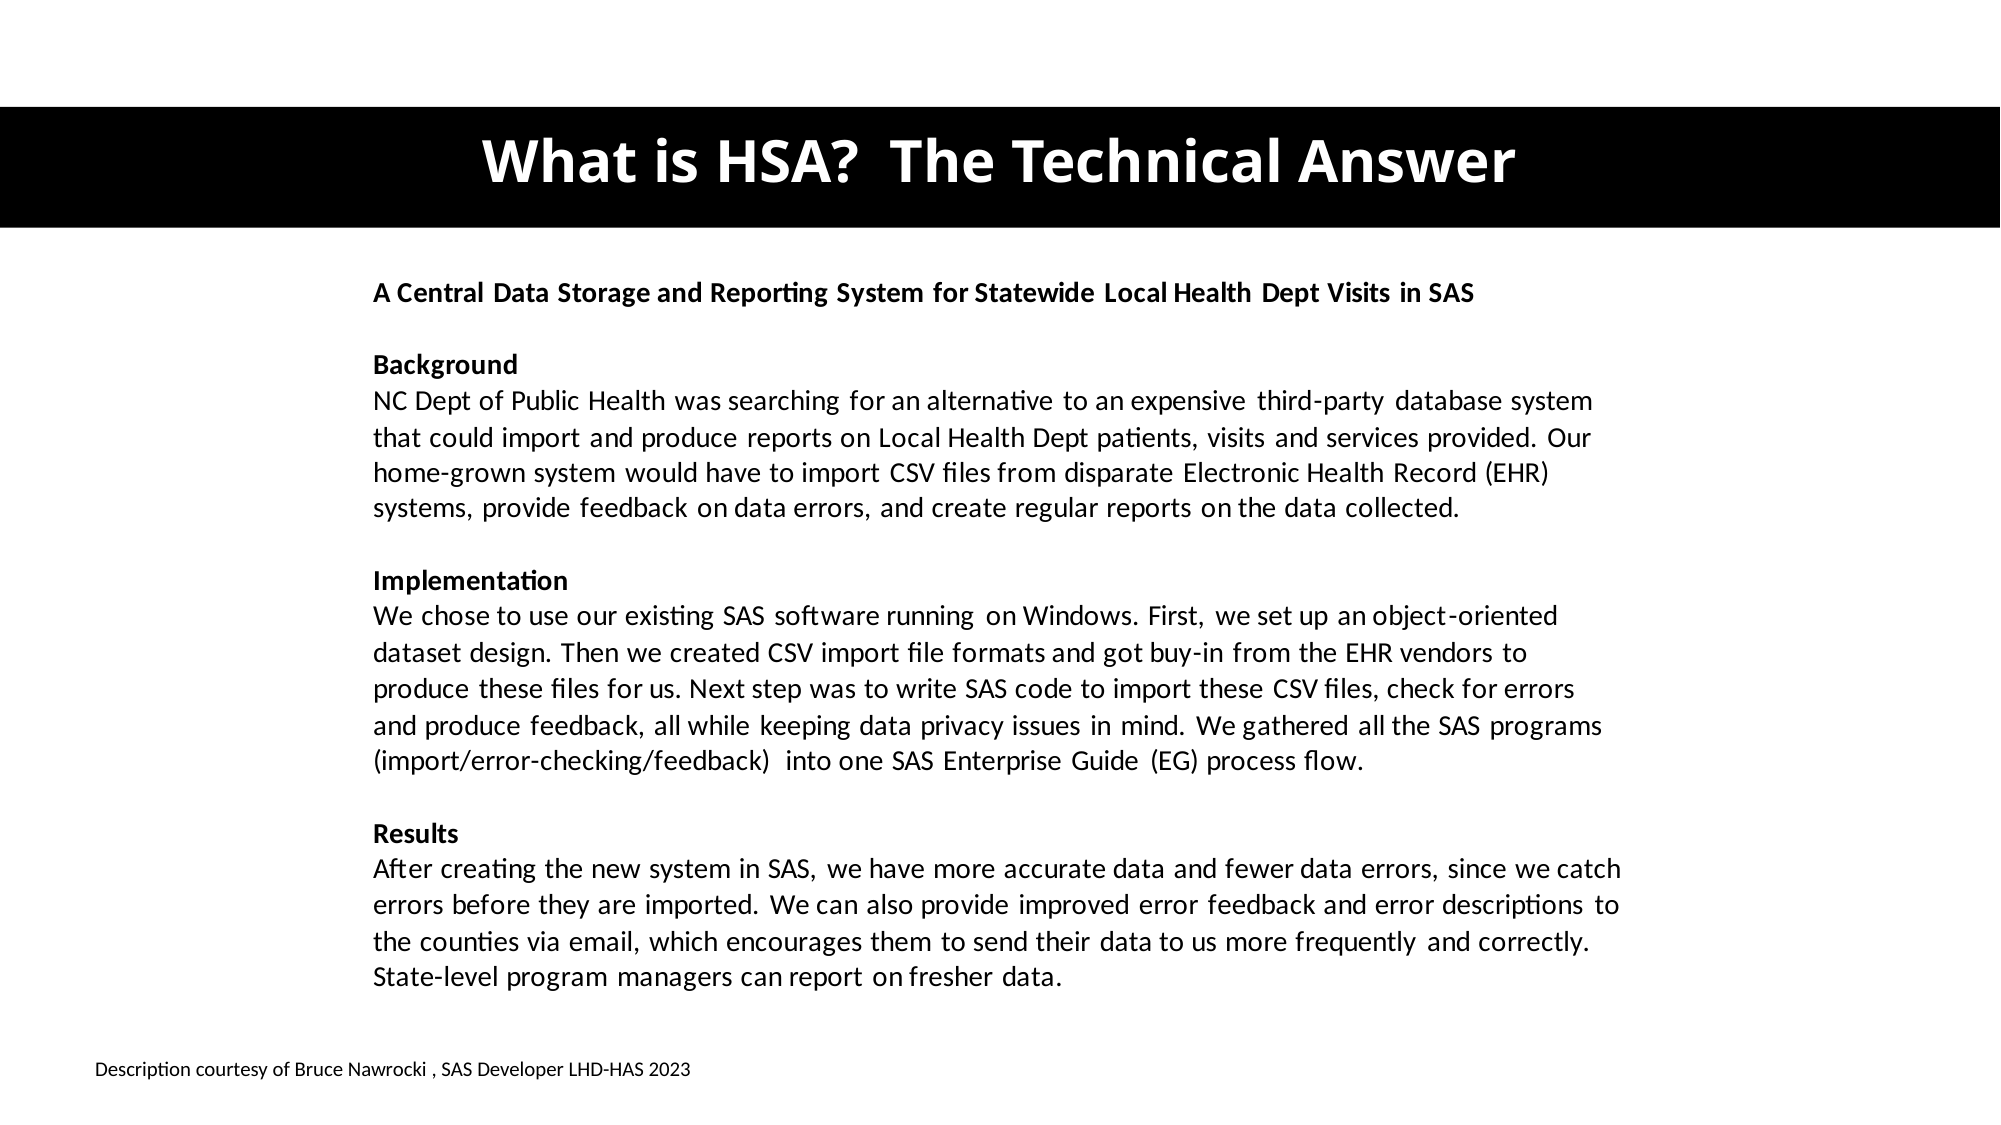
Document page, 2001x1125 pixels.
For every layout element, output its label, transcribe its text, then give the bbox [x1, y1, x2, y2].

title What is HSA? The Technical Answer [80, 118, 1920, 290]
text_box [0, 106, 2000, 229]
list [373, 274, 1627, 996]
text_box Description courtesy of Bruce Nawrocki , SAS Developer LHD-HAS 2023 [80, 1048, 835, 1089]
